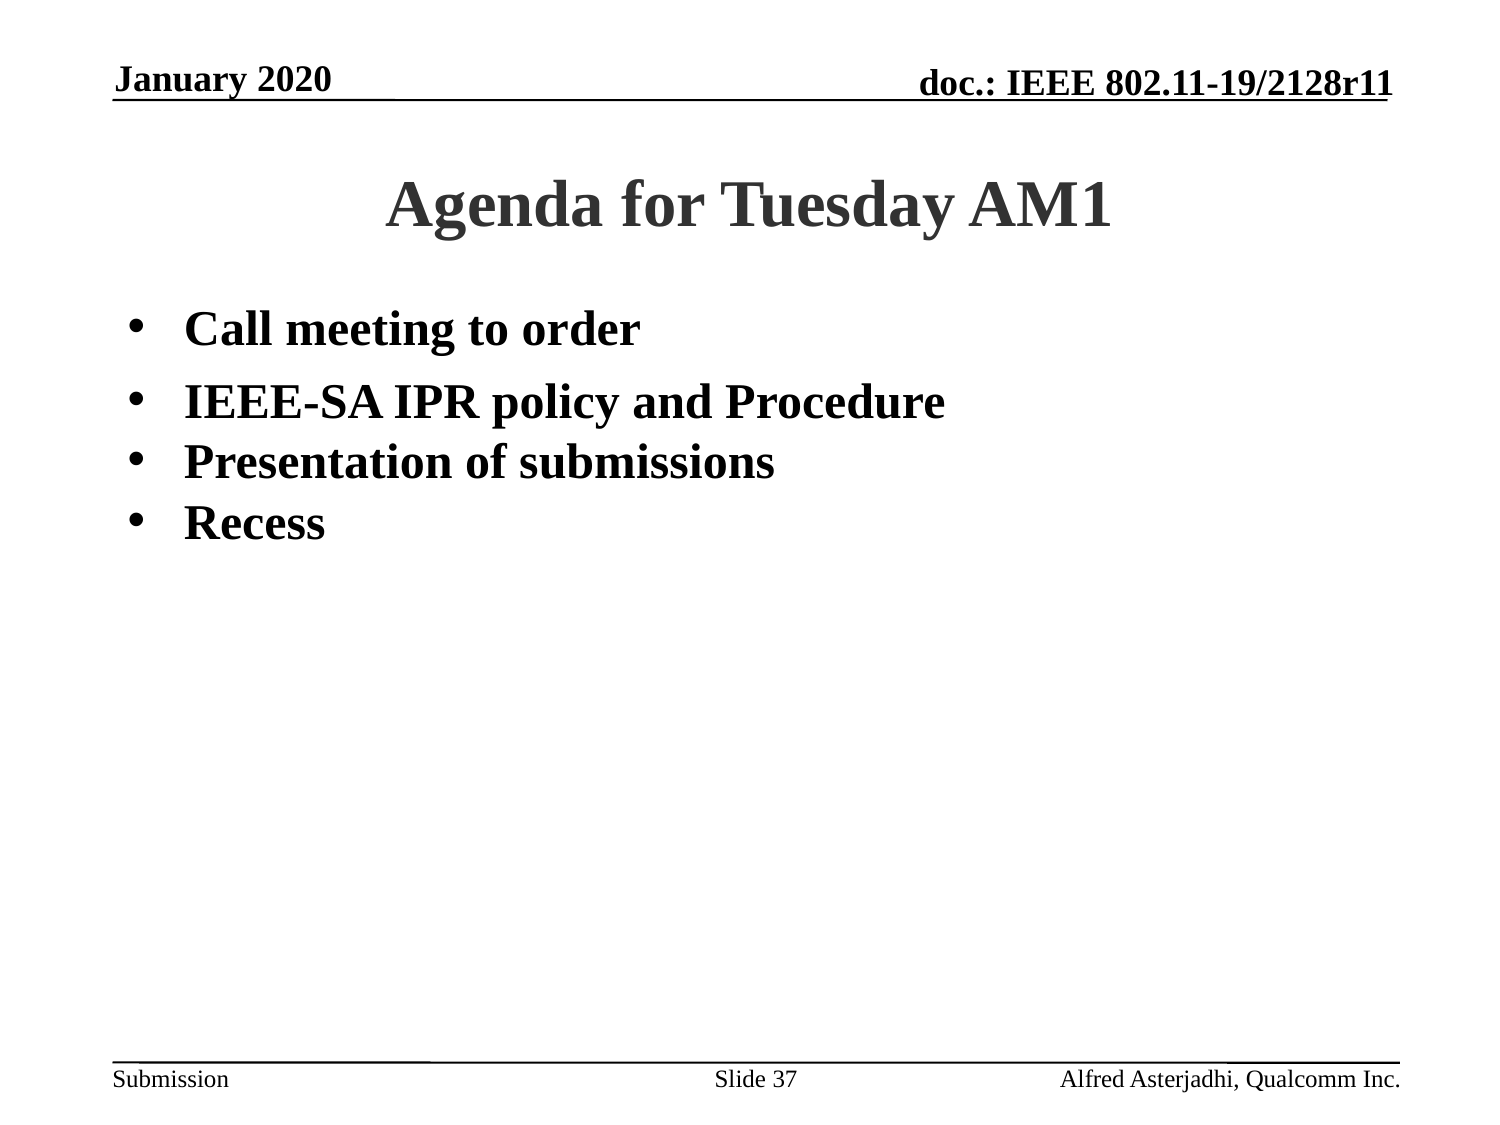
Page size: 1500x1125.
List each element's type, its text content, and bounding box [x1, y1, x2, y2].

slide_number Slide 37 [712, 1061, 800, 1123]
title Agenda for Tuesday AM1 [62, 112, 1438, 288]
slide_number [114, 54, 493, 100]
footer Alfred Asterjadhi, Qualcomm Inc. [878, 1061, 1402, 1093]
list Call meeting to order IEEE-SA IPR policy and Procedure Presentation of submissions Recess [112, 299, 1388, 975]
